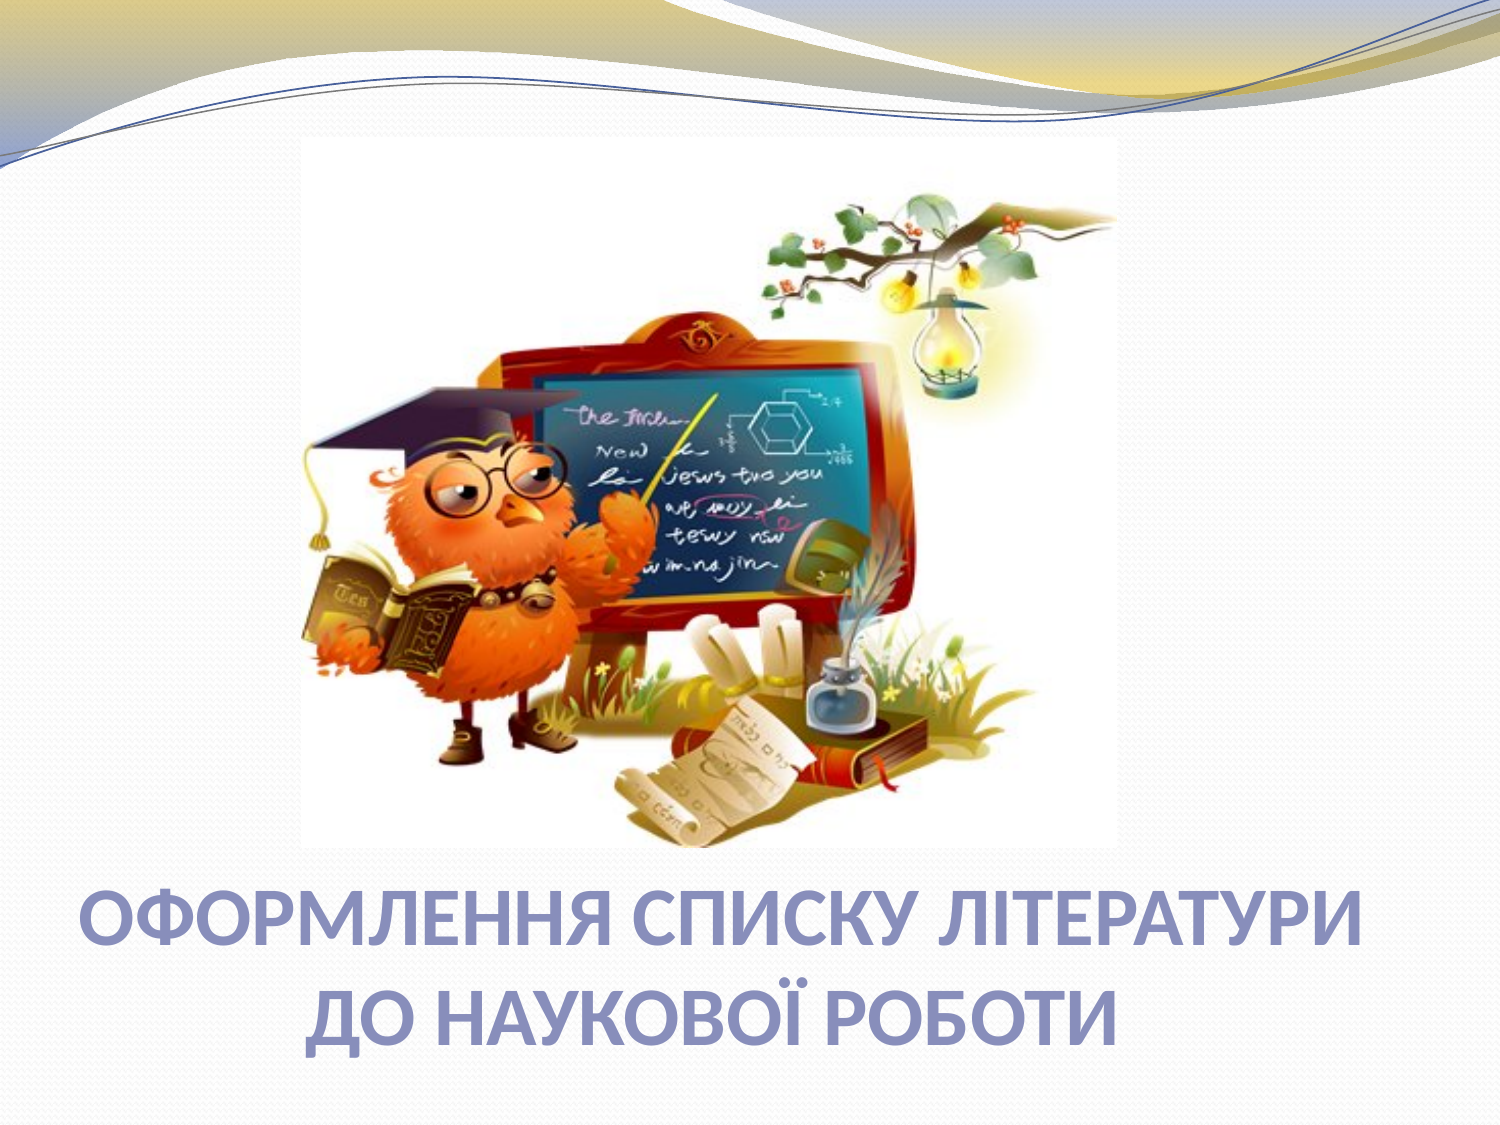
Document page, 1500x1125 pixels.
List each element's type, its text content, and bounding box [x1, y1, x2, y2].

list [300, 136, 1117, 848]
title Оформлення списку літератури до наукової роботи [53, 857, 1392, 1059]
